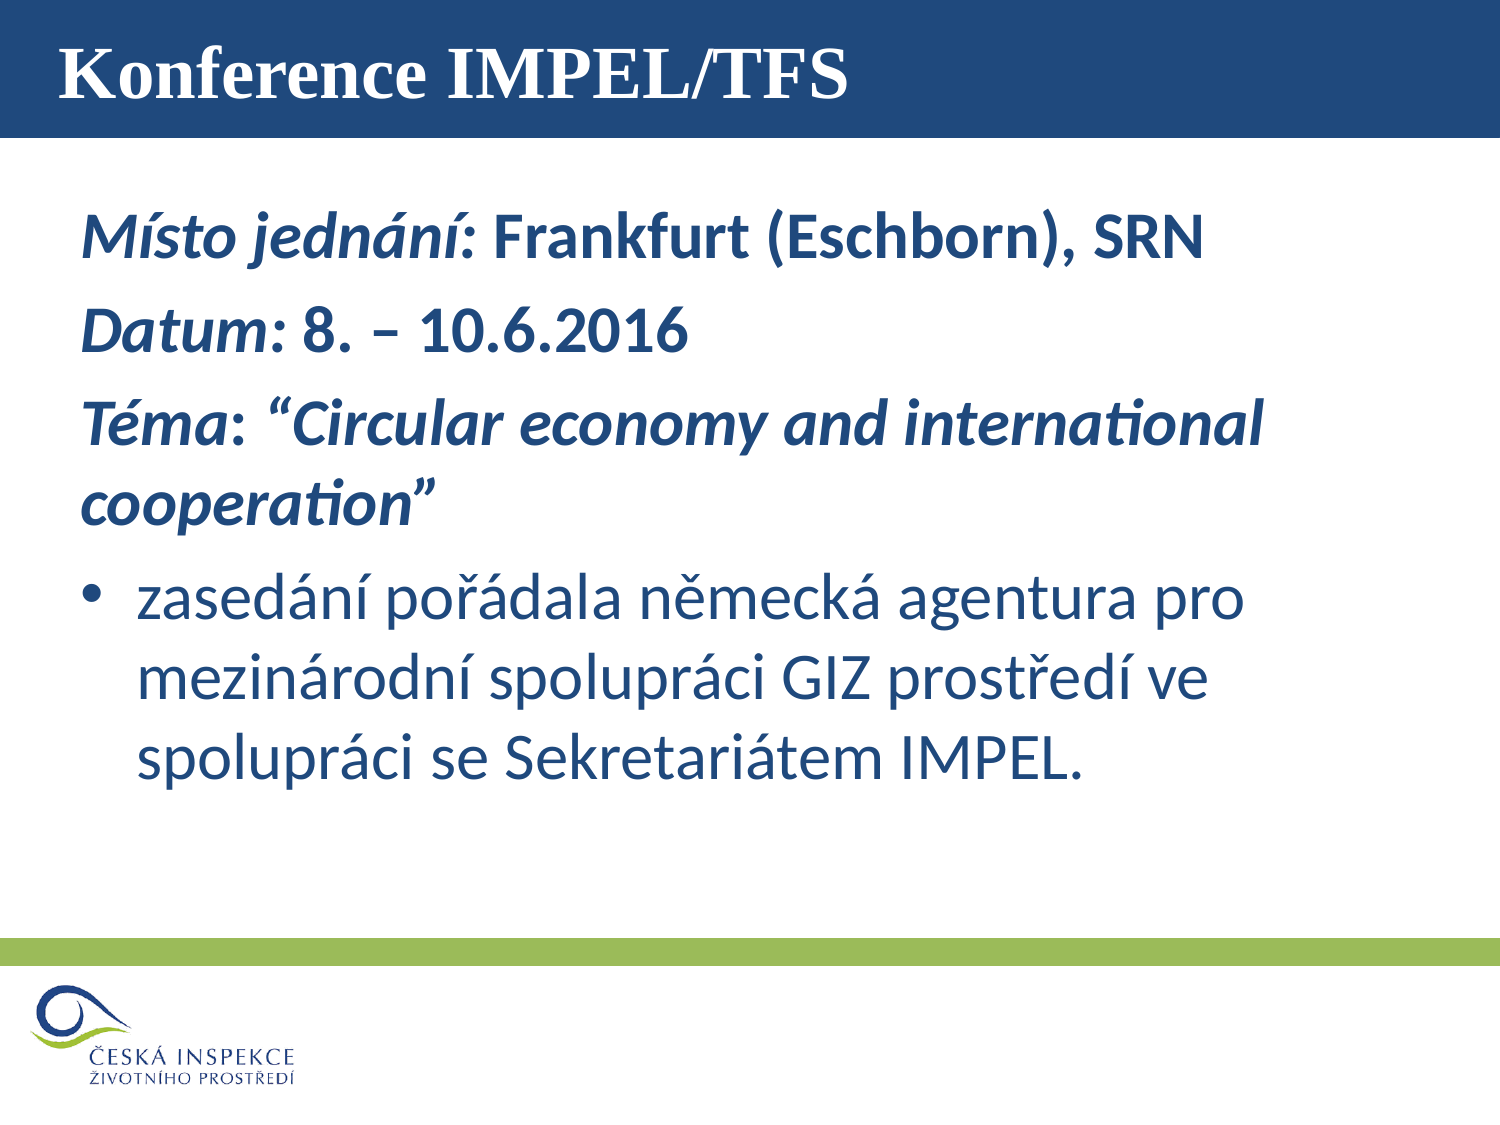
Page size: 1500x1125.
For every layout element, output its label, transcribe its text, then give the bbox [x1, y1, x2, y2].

text_box [0, 938, 1500, 966]
picture [26, 983, 301, 1094]
title Konference IMPEL/TFS [0, 0, 1500, 138]
list Místo jednání: Frankfurt (Eschborn), SRN Datum: 8. – 10.6.2016 Téma: “Circular economy and international cooperation” zasedání pořádala německá agentura pro mezinárodní spolupráci GIZ prostředí ve spolupráci se Sekretariátem IMPEL. [64, 184, 1415, 927]
